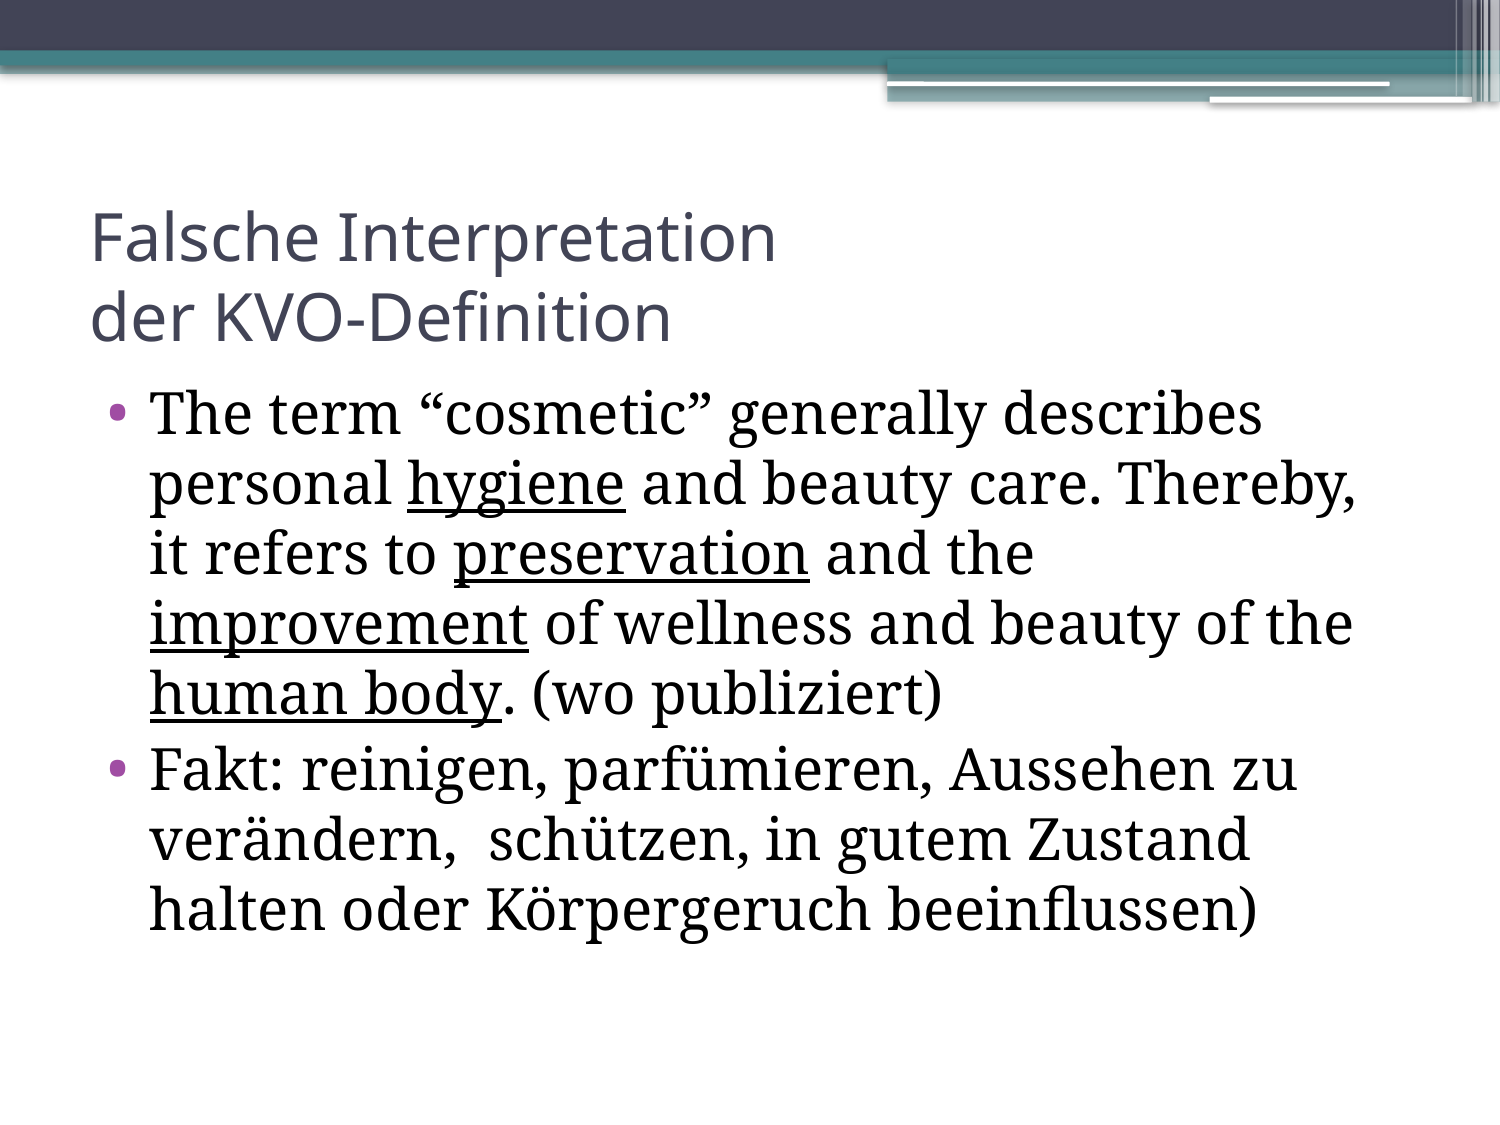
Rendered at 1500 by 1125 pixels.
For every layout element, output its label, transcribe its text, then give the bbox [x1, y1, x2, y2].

list The term “cosmetic” generally describes personal hygiene and beauty care. Thereby, it refers to preservation and the improvement of wellness and beauty of the human body. (wo publiziert) Fakt: reinigen, parfümieren, Aussehen zu verändern, schützen, in gutem Zustand halten oder Körpergeruch beeinflussen) [75, 368, 1425, 1079]
title Falsche Interpretation der KVO-Definition [75, 187, 1425, 363]
